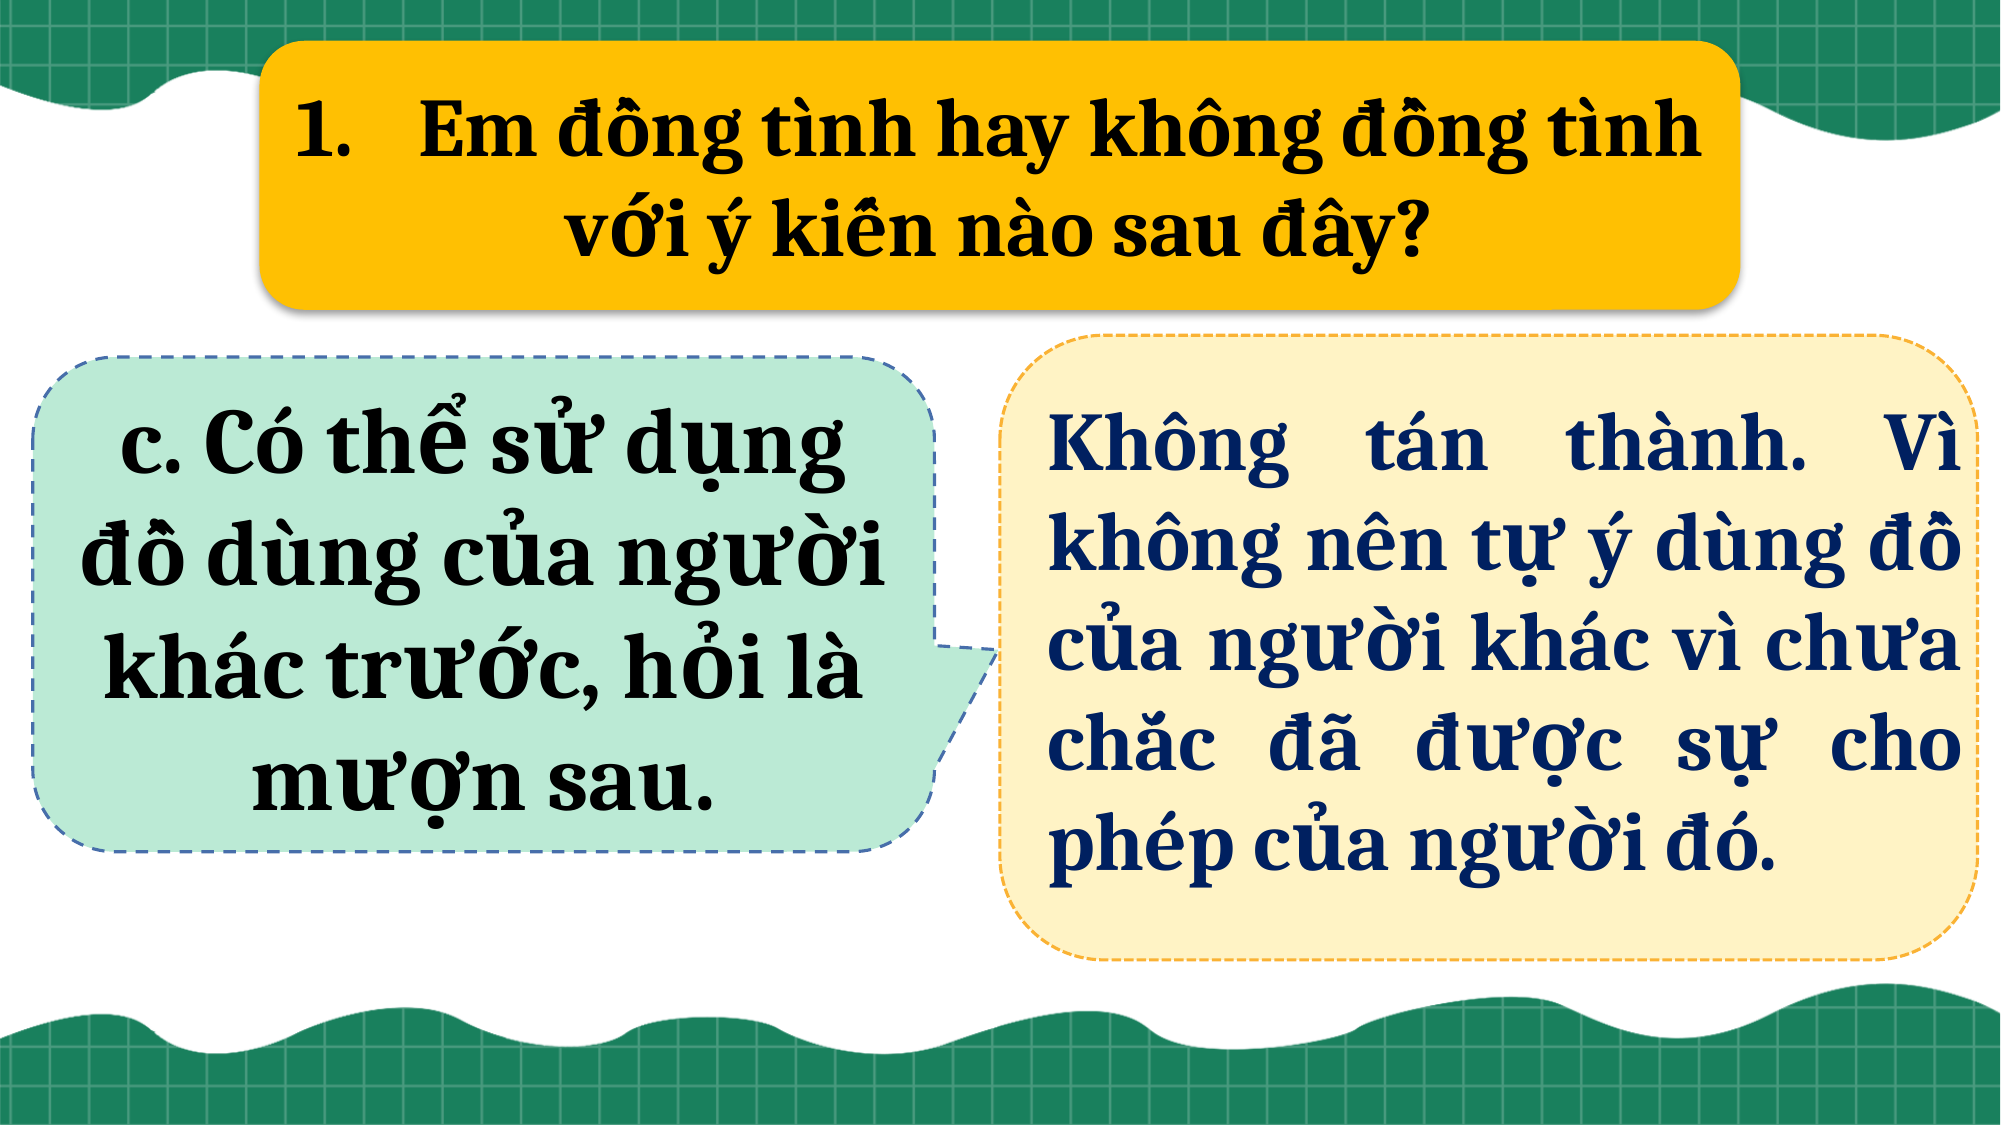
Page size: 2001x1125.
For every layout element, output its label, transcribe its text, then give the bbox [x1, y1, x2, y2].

text_box [262, 39, 1737, 66]
text_box c. Có thể sử dụng đồ dùng của người khác trước, hỏi là mượn sau. [31, 377, 999, 853]
picture [0, 0, 2001, 1125]
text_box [999, 335, 1978, 960]
text_box Em đồng tình hay không đồng tình với ý kiến nào sau đây? [61, 66, 1938, 431]
